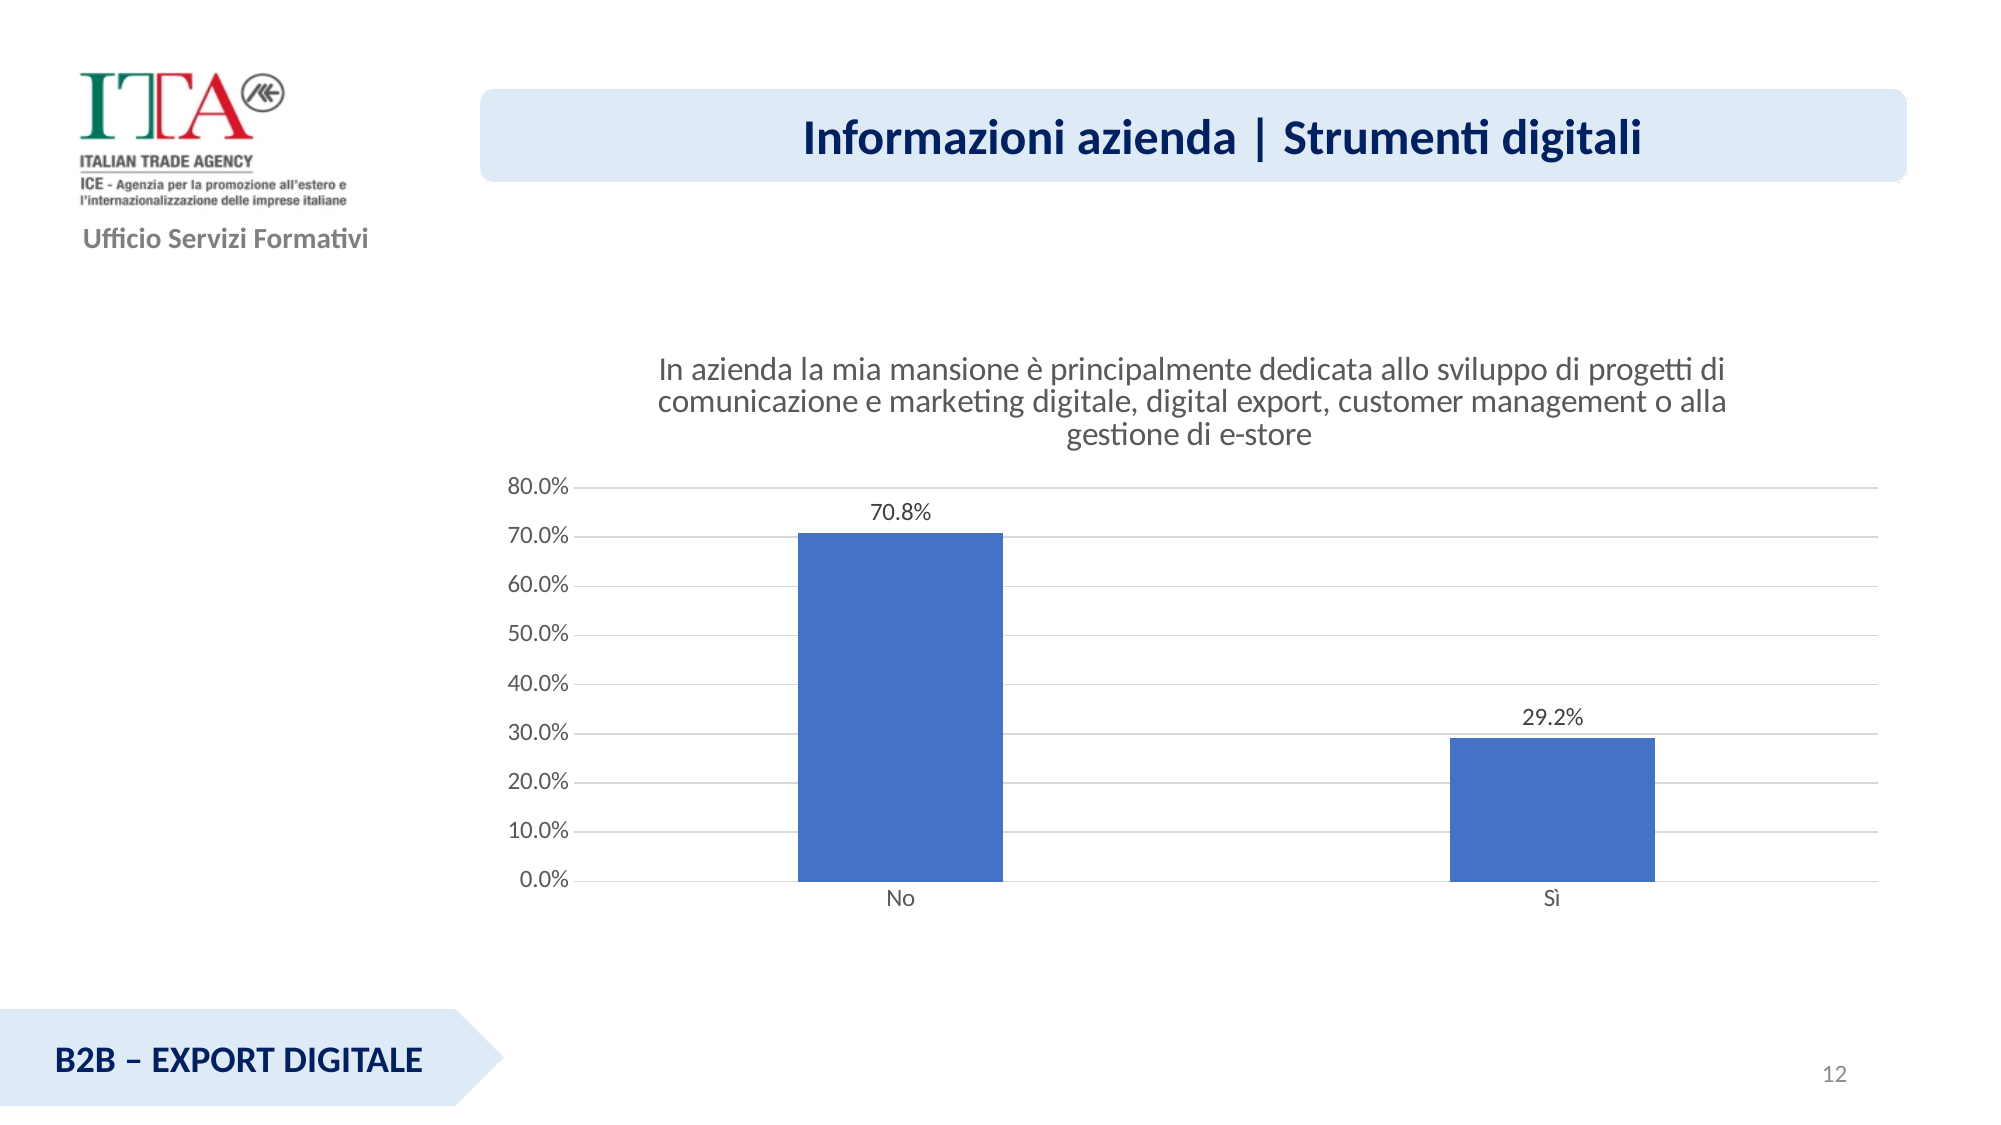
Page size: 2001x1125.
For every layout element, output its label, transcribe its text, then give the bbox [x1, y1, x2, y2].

picture [478, 87, 1908, 183]
chart [478, 324, 1907, 925]
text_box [59, 53, 399, 259]
text_box B2B – EXPORT DIGITALE [0, 1009, 504, 1107]
slide_number 12 [1412, 1042, 1863, 1103]
